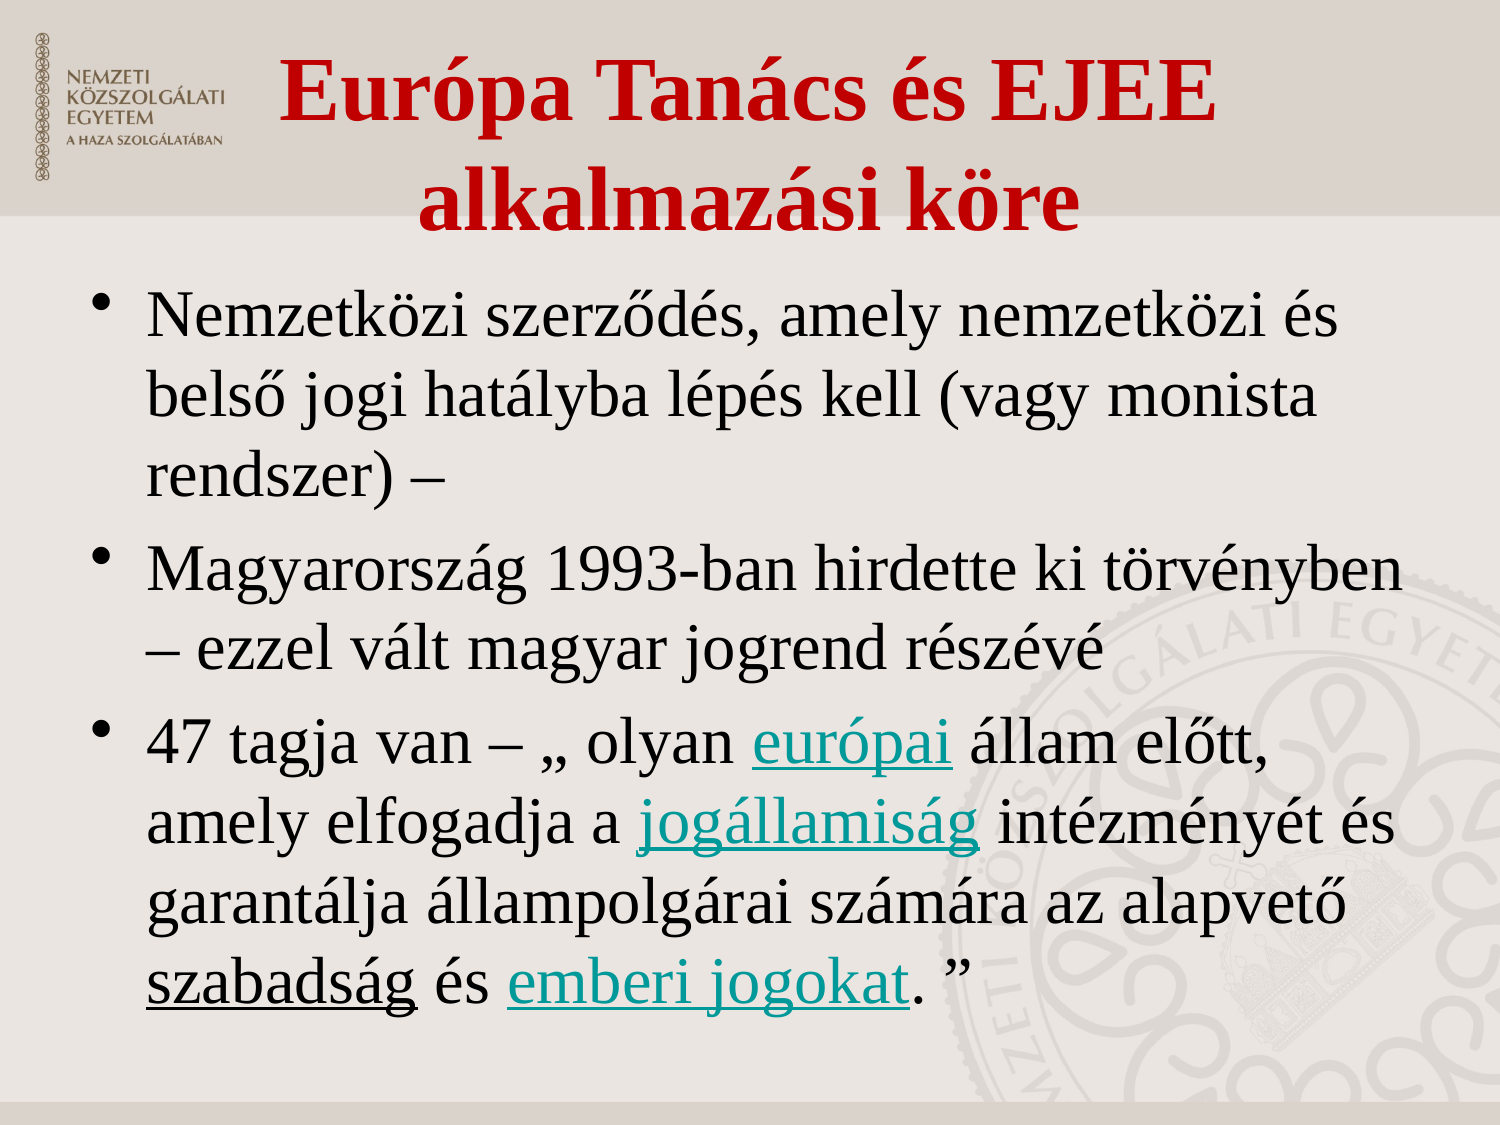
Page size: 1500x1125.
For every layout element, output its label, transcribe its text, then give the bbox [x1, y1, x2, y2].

picture [0, 0, 1500, 1125]
title Európa Tanács és EJEE alkalmazási köre [75, 45, 1425, 233]
list Nemzetközi szerződés, amely nemzetközi és belső jogi hatályba lépés kell (vagy monista rendszer) – Magyarország 1993-ban hirdette ki törvényben – ezzel vált magyar jogrend részévé 47 tagja van – „ olyan európai állam előtt, amely elfogadja a jogállamiság intézményét és garantálja állampolgárai számára az alapvető szabadság és emberi jogokat. ” [75, 262, 1425, 1005]
